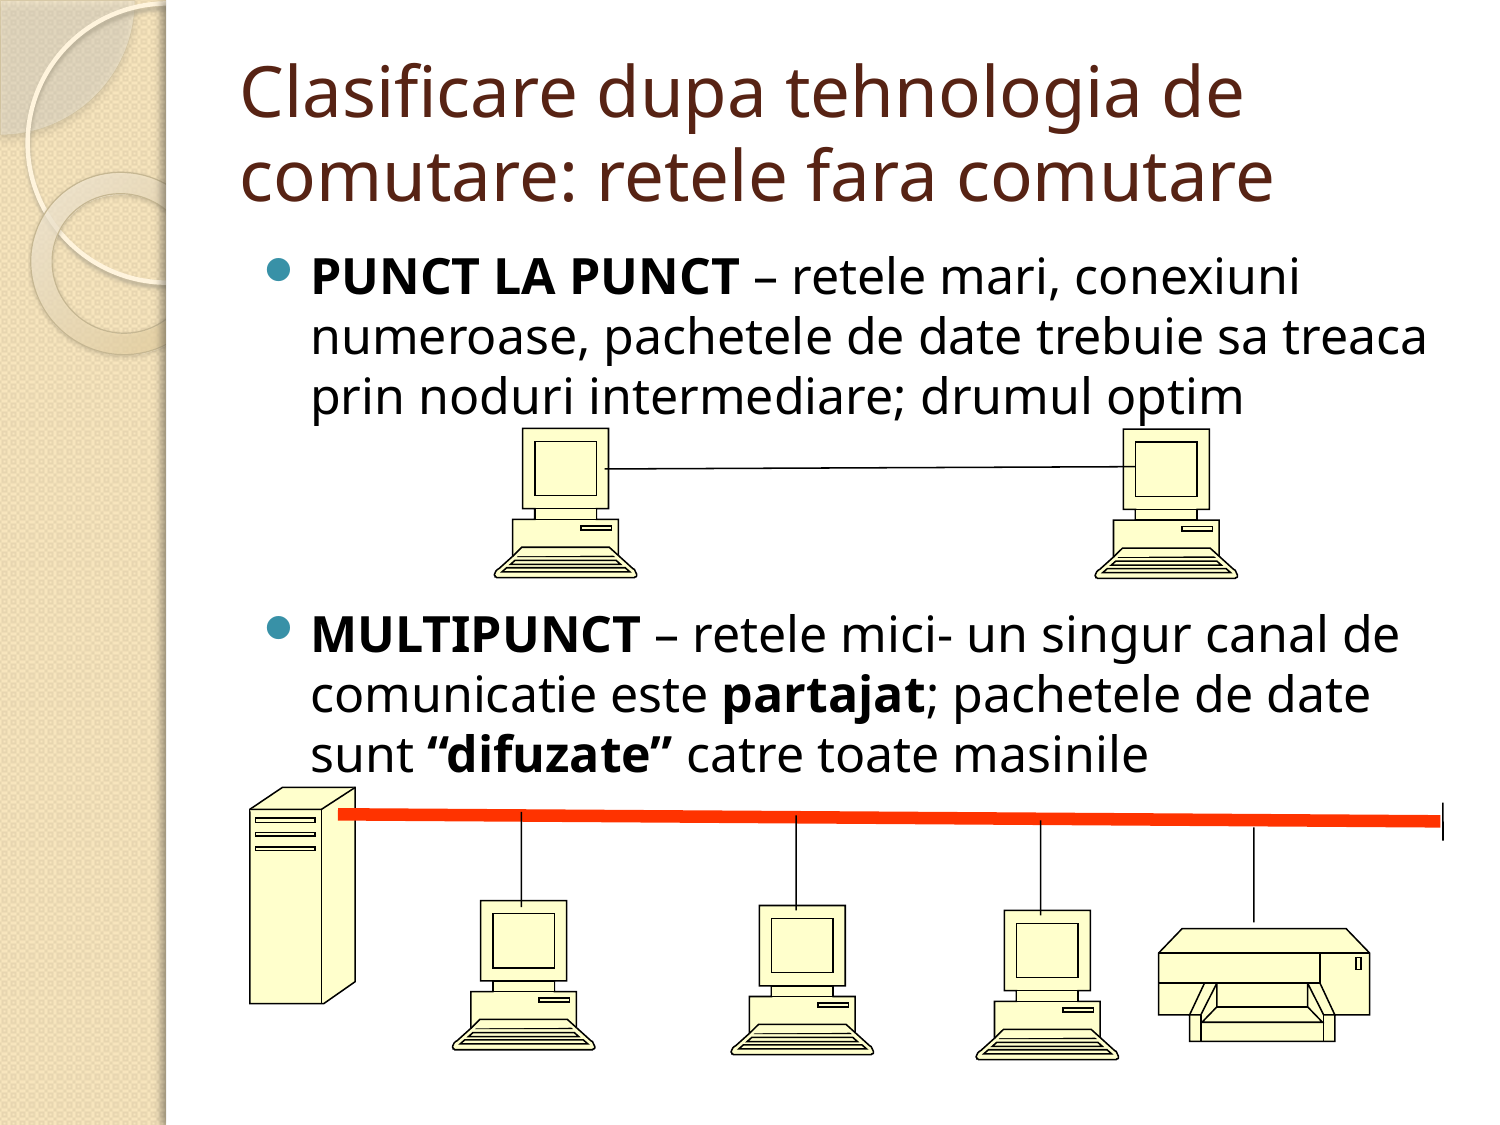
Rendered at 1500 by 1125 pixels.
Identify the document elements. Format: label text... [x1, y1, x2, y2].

text_box [1158, 928, 1370, 1042]
list PUNCT LA PUNCT – retele mari, conexiuni numeroase, pachetele de date trebuie sa treaca prin noduri intermediare; drumul optim MULTIPUNCT – retele mici- un singur canal de comunicatie este partajat; pachetele de date sunt “difuzate” catre toate masinile [235, 237, 1466, 1025]
title Clasificare dupa tehnologia de comutare: retele fara comutare [225, 37, 1455, 225]
text_box [452, 900, 595, 1050]
text_box [494, 428, 637, 578]
text_box [731, 905, 874, 1055]
text_box [249, 787, 356, 1004]
text_box [976, 910, 1119, 1060]
text_box [1095, 429, 1238, 579]
